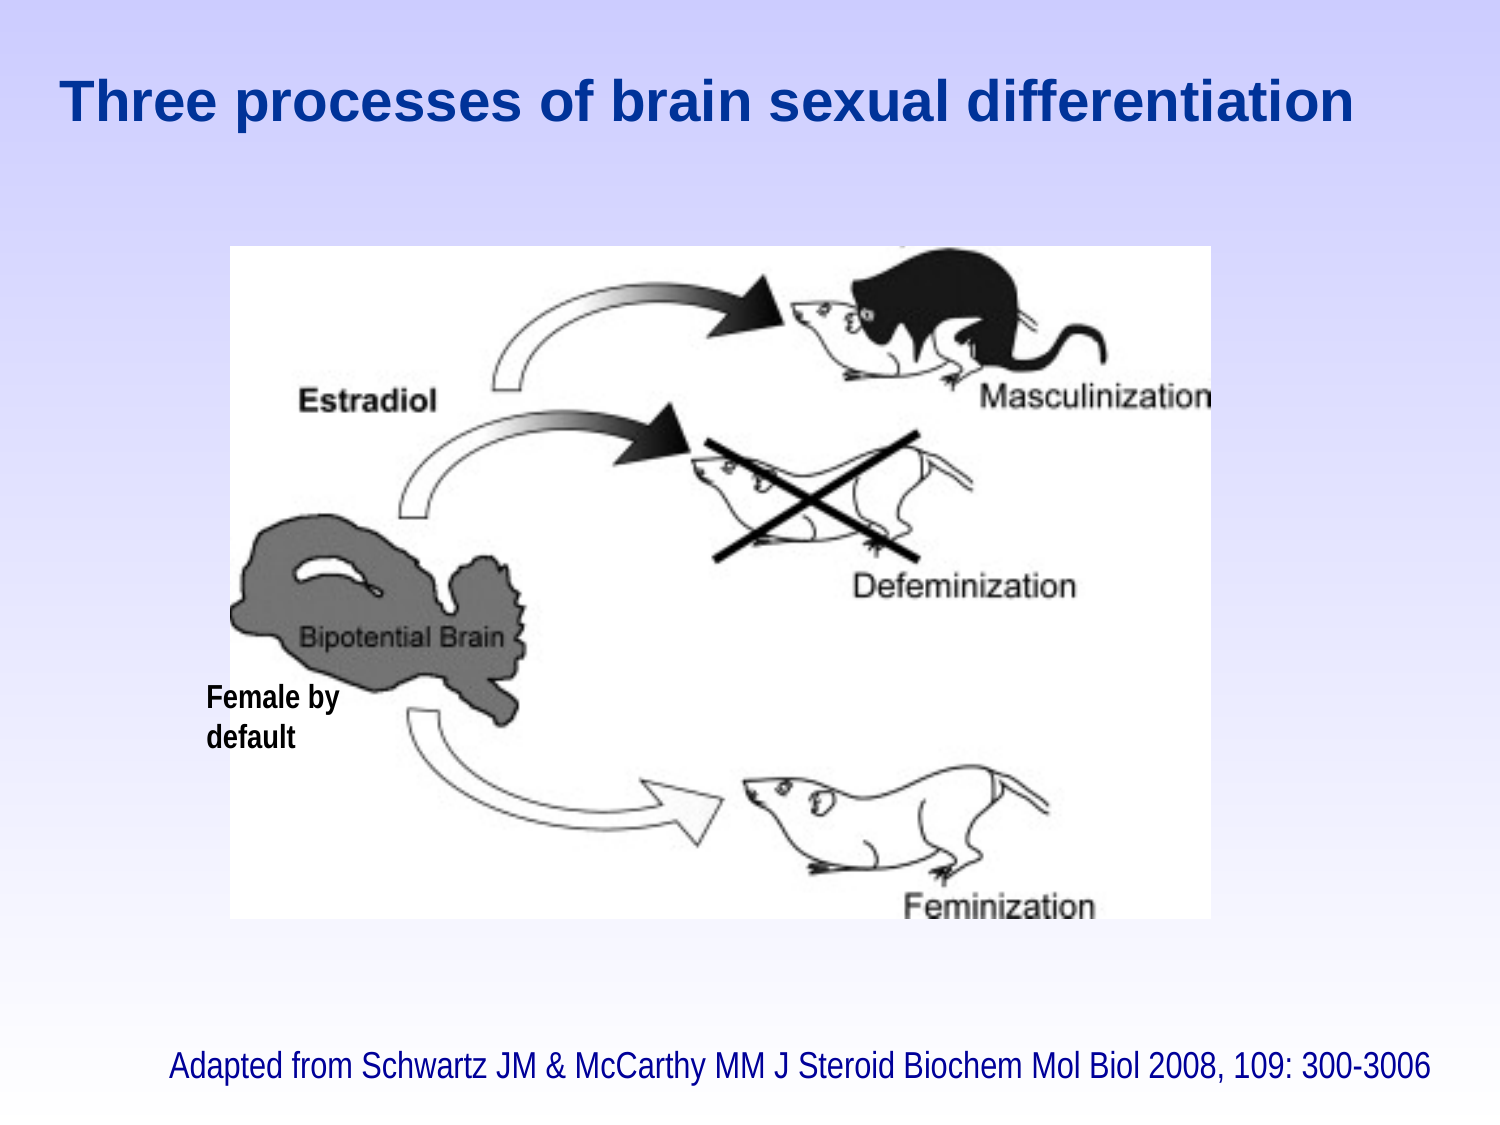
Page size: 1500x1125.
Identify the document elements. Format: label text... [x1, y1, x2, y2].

text_box Adapted from Schwartz JM & McCarthy MM J Steroid Biochem Mol Biol 2008, 109: 300-3006 [139, 1033, 1447, 1094]
text_box Female by default [191, 667, 224, 763]
title Three processes of brain sexual differentiation [44, 54, 1483, 143]
picture [229, 246, 1211, 919]
